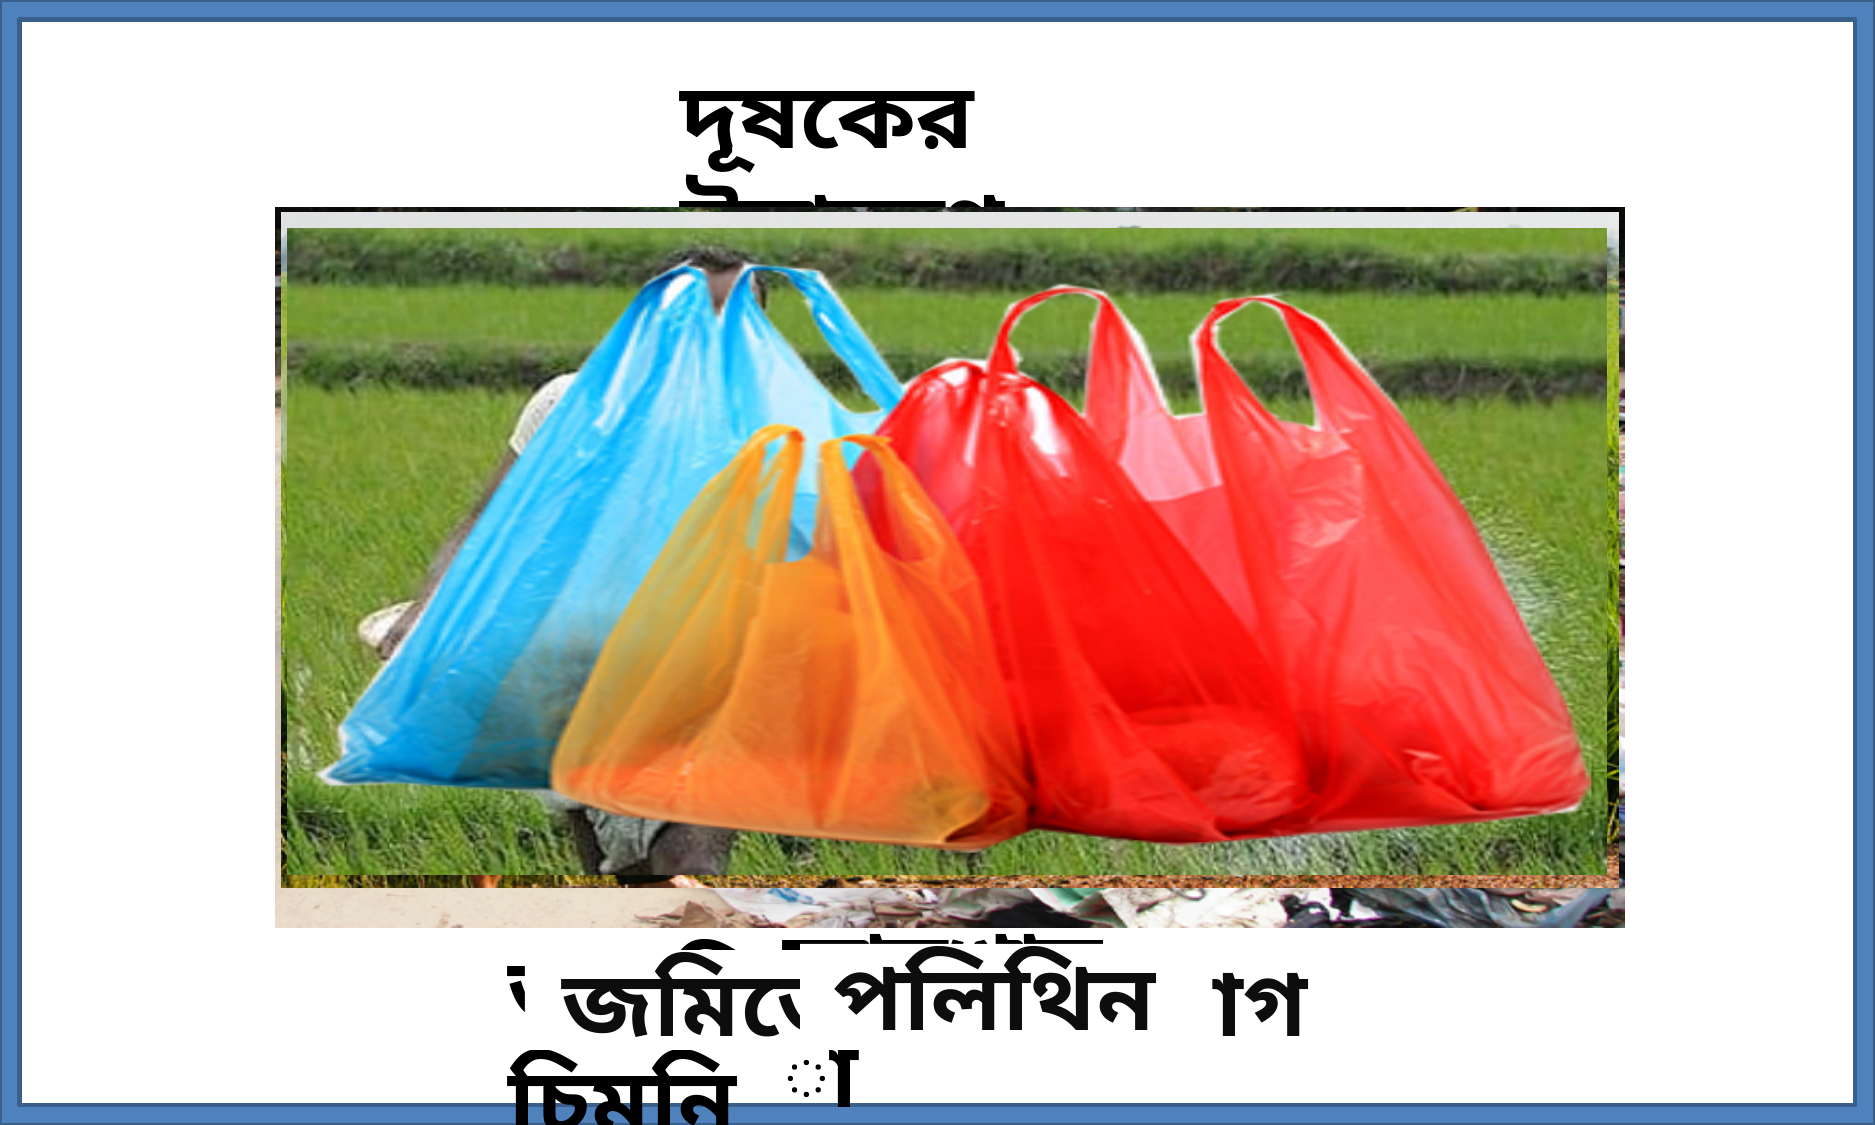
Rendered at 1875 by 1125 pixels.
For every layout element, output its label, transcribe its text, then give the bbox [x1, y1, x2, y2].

text_box জমিতে কীটনাশক [514, 937, 1266, 1063]
text_box জমিতে সার প্রয়োগ [523, 948, 1371, 1052]
text_box তাপবিদ্যুৎকেন্দ্রের চিমনি [493, 936, 1407, 1125]
picture [274, 205, 1626, 928]
text_box পলিথিন [798, 942, 1215, 1046]
text_box দূষকের উদাহরণ [665, 49, 1210, 203]
text_box আবর্জনা [701, 1063, 1107, 1075]
